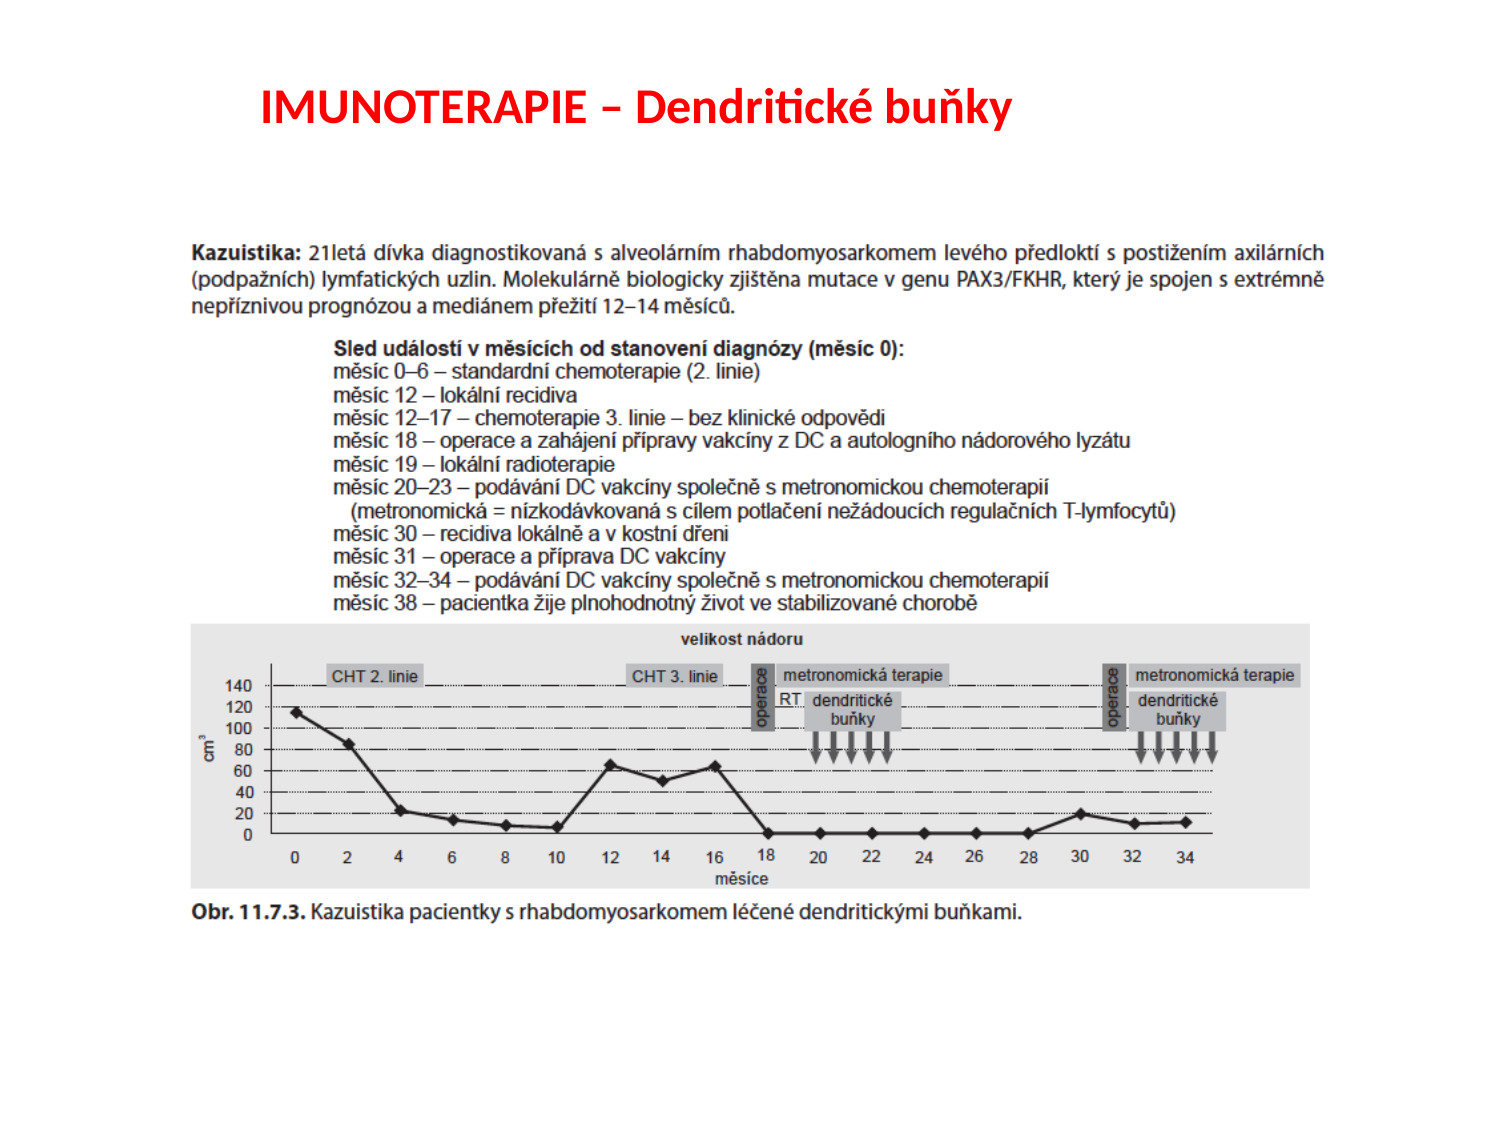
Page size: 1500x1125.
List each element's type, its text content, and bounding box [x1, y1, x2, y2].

picture [159, 231, 1363, 951]
text_box IMUNOTERAPIE – Dendritické buňky [245, 66, 1029, 142]
